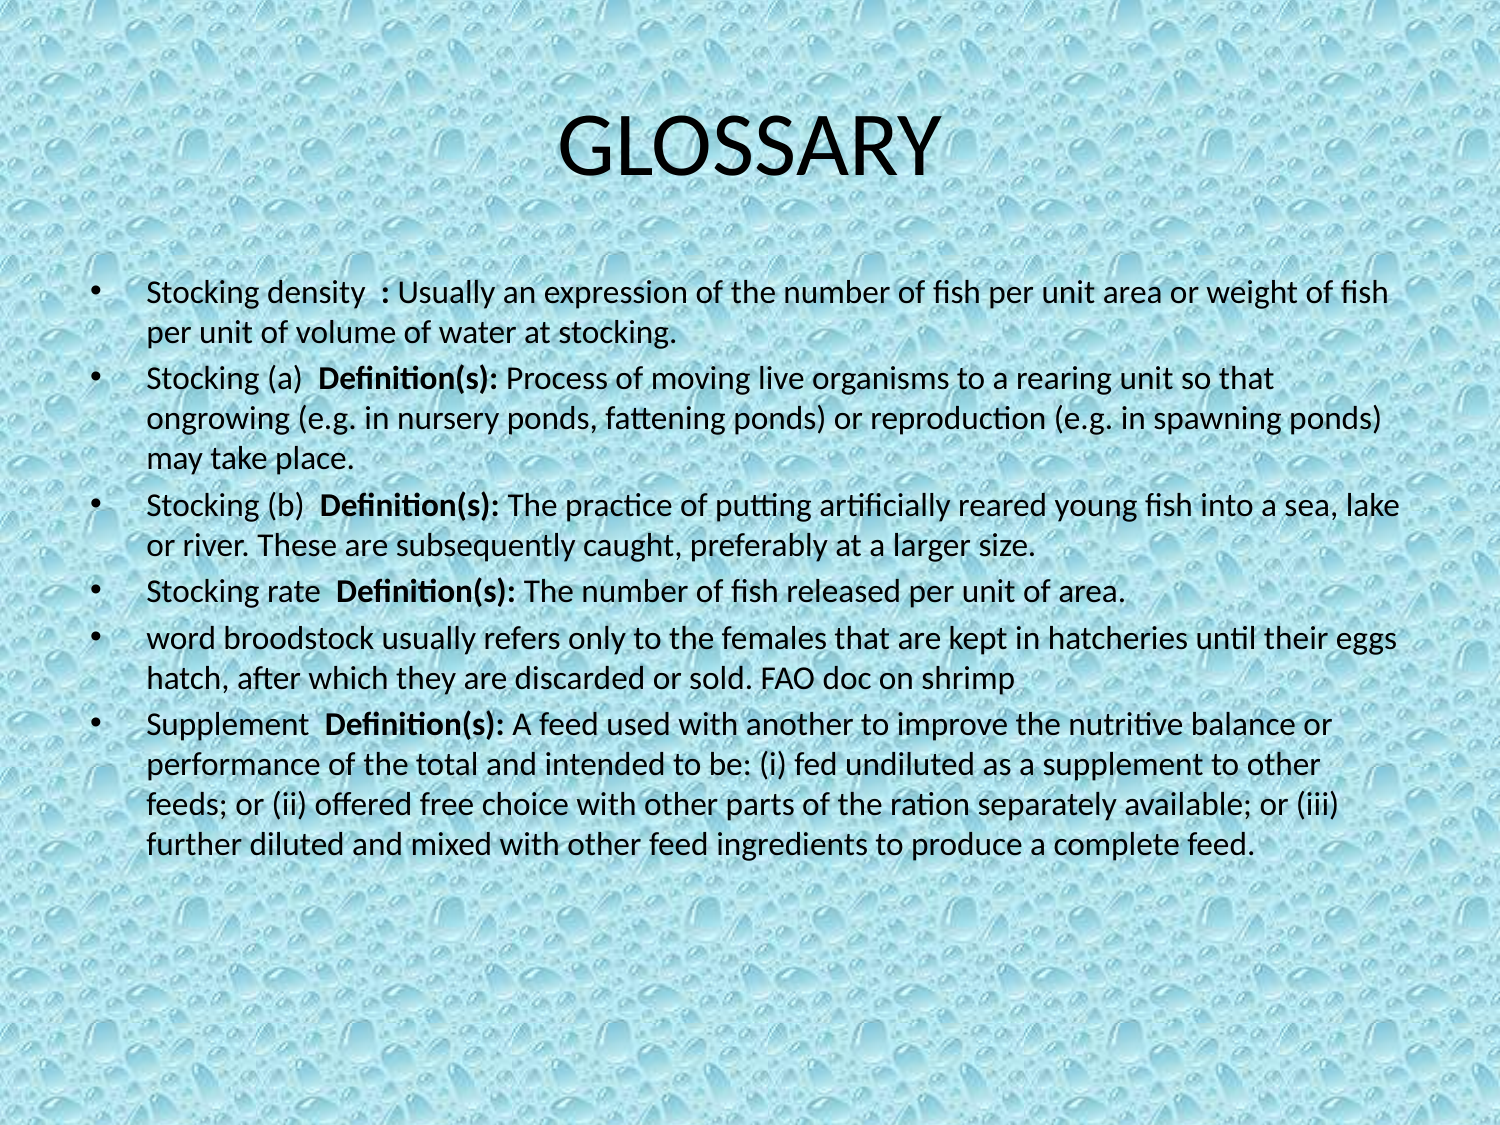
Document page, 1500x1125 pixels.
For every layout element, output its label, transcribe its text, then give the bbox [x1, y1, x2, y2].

list Stocking density : Usually an expression of the number of fish per unit area or weight of fish per unit of volume of water at stocking. Stocking (a) Definition(s): Process of moving live organisms to a rearing unit so that ongrowing (e.g. in nursery ponds, fattening ponds) or reproduction (e.g. in spawning ponds) may take place. Stocking (b) Definition(s): The practice of putting artificially reared young fish into a sea, lake or river. These are subsequently caught, preferably at a larger size. Stocking rate Definition(s): The number of fish released per unit of area. word broodstock usually refers only to the females that are kept in hatcheries until their eggs hatch, after which they are discarded or sold. FAO doc on shrimp Supplement Definition(s): A feed used with another to improve the nutritive balance or performance of the total and intended to be: (i) fed undiluted as a supplement to other feeds; or (ii) offered free choice with other parts of the ration separately available; or (iii) further diluted and mixed with other feed ingredients to produce a complete feed. [75, 262, 1425, 1005]
title GLOSSARY [75, 45, 1425, 233]
picture [0, 0, 1500, 1125]
